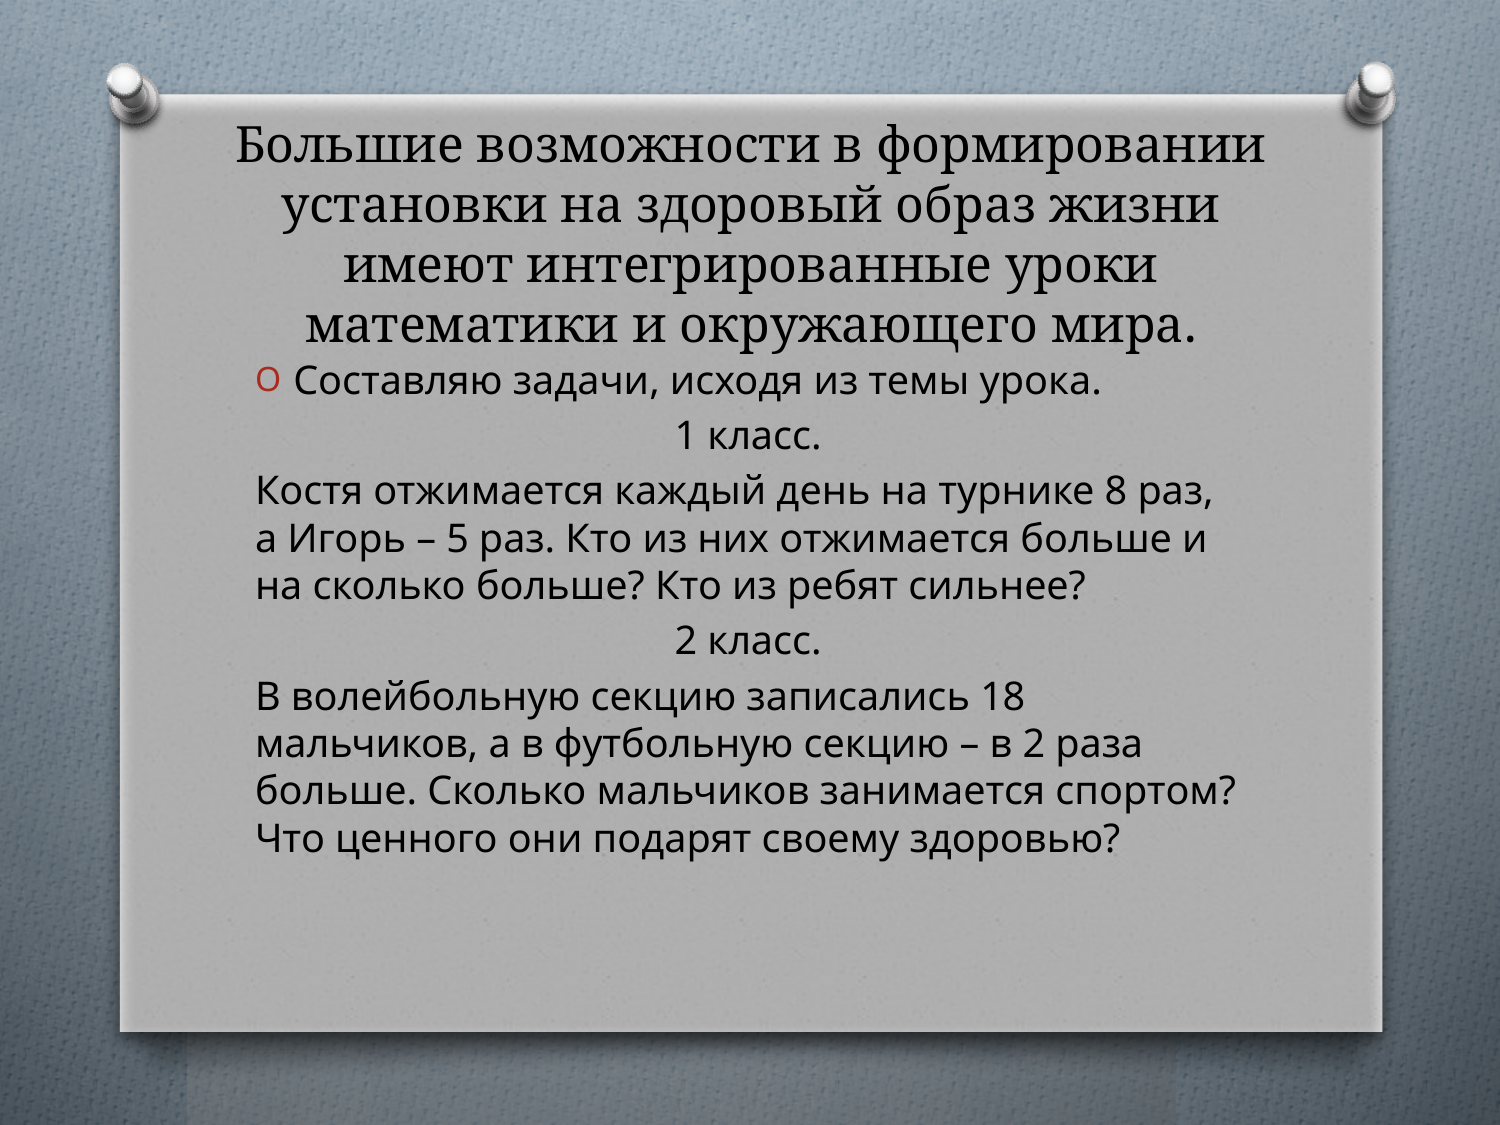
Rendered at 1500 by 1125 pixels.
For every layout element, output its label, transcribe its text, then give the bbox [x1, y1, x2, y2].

title Большие возможности в формировании установки на здоровый образ жизни имеют интегрированные уроки математики и окружающего мира. [179, 134, 1323, 332]
picture [75, 29, 198, 153]
picture [1317, 35, 1439, 156]
list Составляю задачи, исходя из темы урока. 1 класс. Костя отжимается каждый день на турнике 8 раз, а Игорь – 5 раз. Кто из них отжимается больше и на сколько больше? Кто из ребят сильнее? 2 класс. В волейбольную секцию записались 18 мальчиков, а в футбольную секцию – в 2 раза больше. Сколько мальчиков занимается спортом? Что ценного они подарят своему здоровью? [240, 347, 1257, 939]
